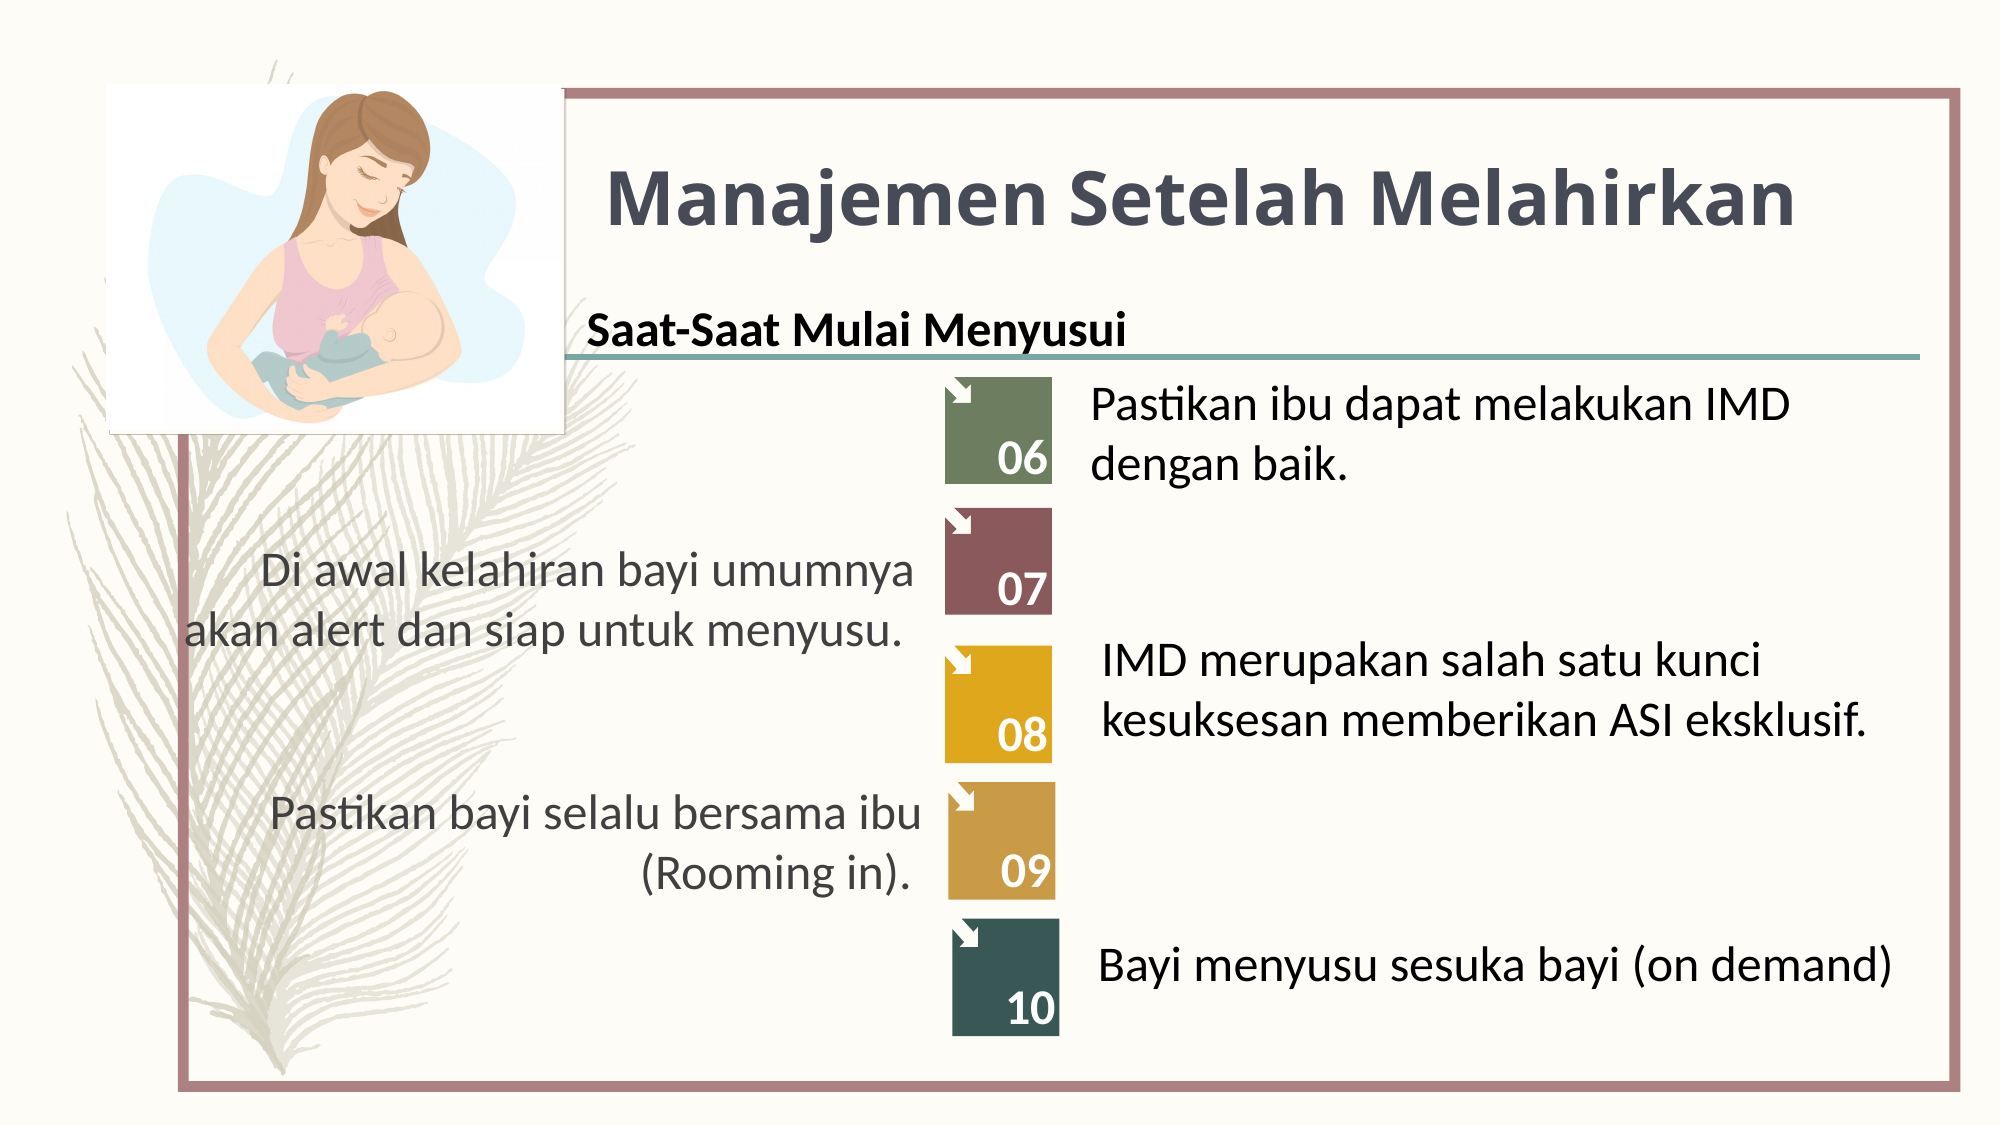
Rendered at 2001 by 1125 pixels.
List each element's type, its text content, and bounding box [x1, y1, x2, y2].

text_box Pastikan ibu dapat melakukan IMD dengan baik. [1075, 363, 1961, 498]
text_box [177, 664, 190, 771]
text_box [944, 376, 1053, 485]
text_box IMD merupakan salah satu kunci kesuksesan memberikan ASI eksklusif. [1086, 619, 1972, 755]
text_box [944, 645, 1053, 764]
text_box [952, 918, 1060, 1037]
text_box Di awal kelahiran bayi umumnya akan alert dan siap untuk menyusu. [159, 528, 930, 664]
picture [105, 84, 562, 430]
text_box [177, 907, 1961, 1093]
text_box [562, 87, 1961, 100]
text_box Pastikan bayi selalu bersama ibu (Rooming in). [177, 771, 938, 907]
text_box [1948, 498, 1961, 619]
text_box Bayi menyusu sesuka bayi (on demand) [1083, 924, 1969, 999]
text_box [177, 435, 190, 528]
text_box Saat-Saat Mulai Menyusui [571, 288, 1143, 364]
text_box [944, 507, 1053, 615]
text_box [1948, 294, 1961, 363]
text_box [1948, 755, 1961, 924]
text_box Manajemen Setelah Melahirkan [589, 98, 2000, 294]
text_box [948, 781, 1056, 900]
